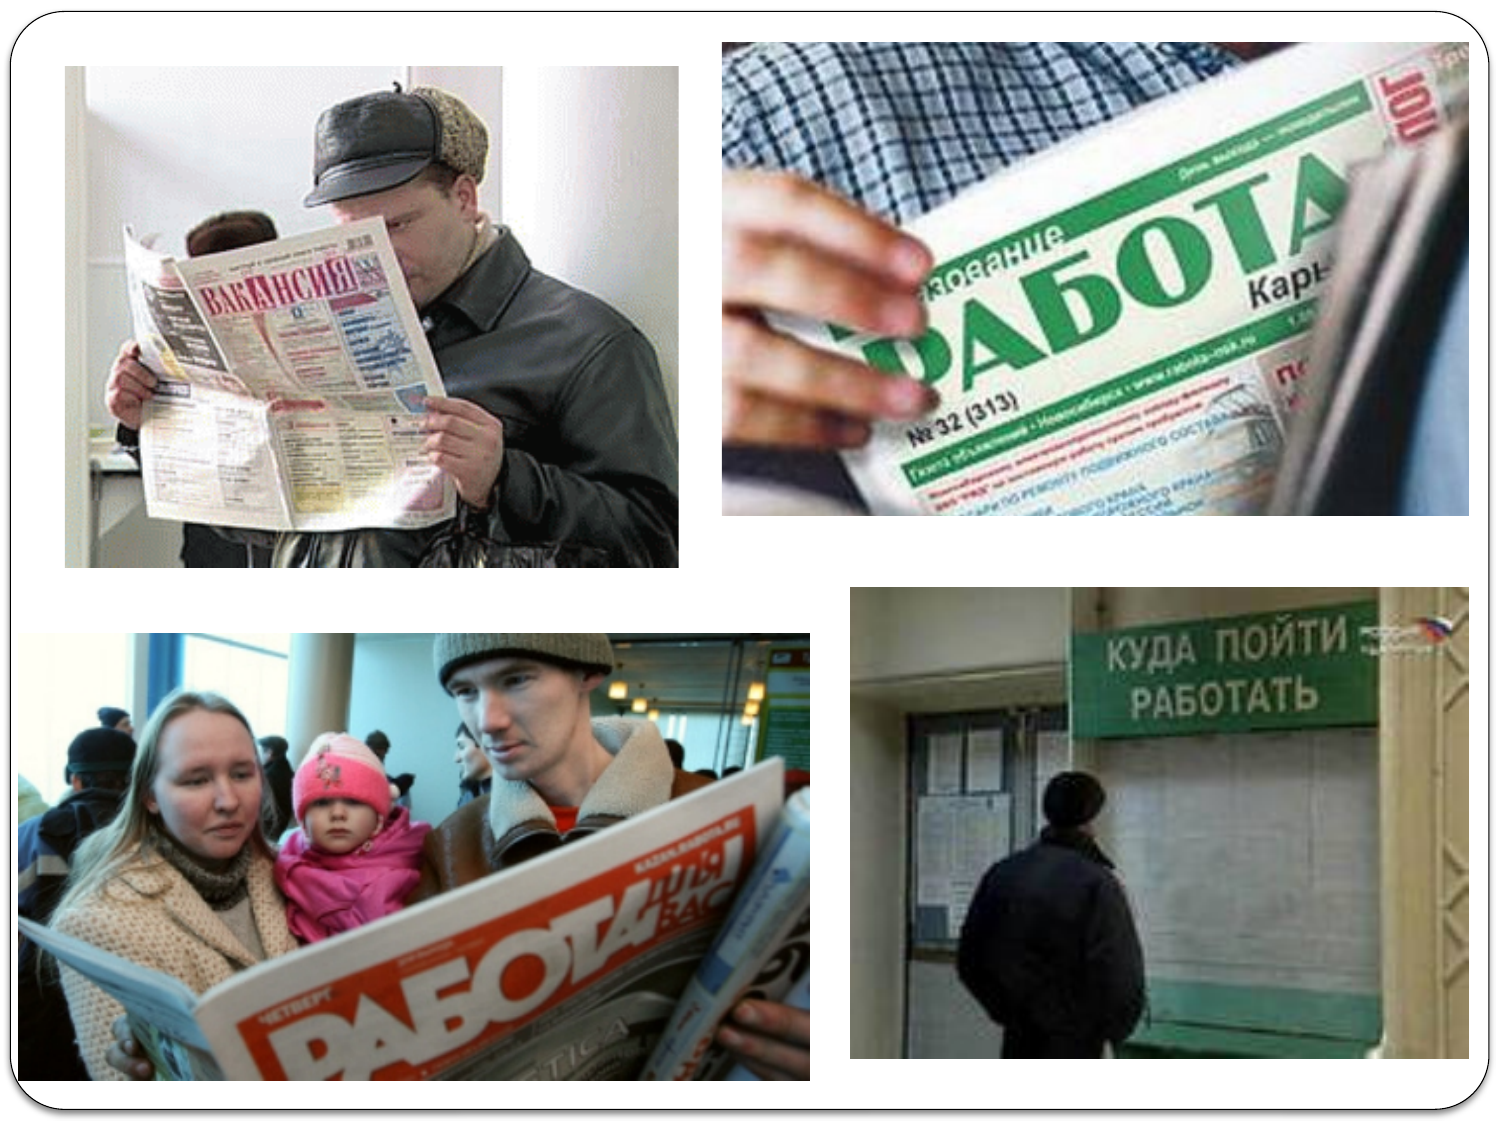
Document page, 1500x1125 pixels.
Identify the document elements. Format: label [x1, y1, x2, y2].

picture [721, 42, 1470, 516]
picture [64, 66, 679, 569]
picture [17, 633, 811, 1081]
picture [850, 587, 1470, 1059]
